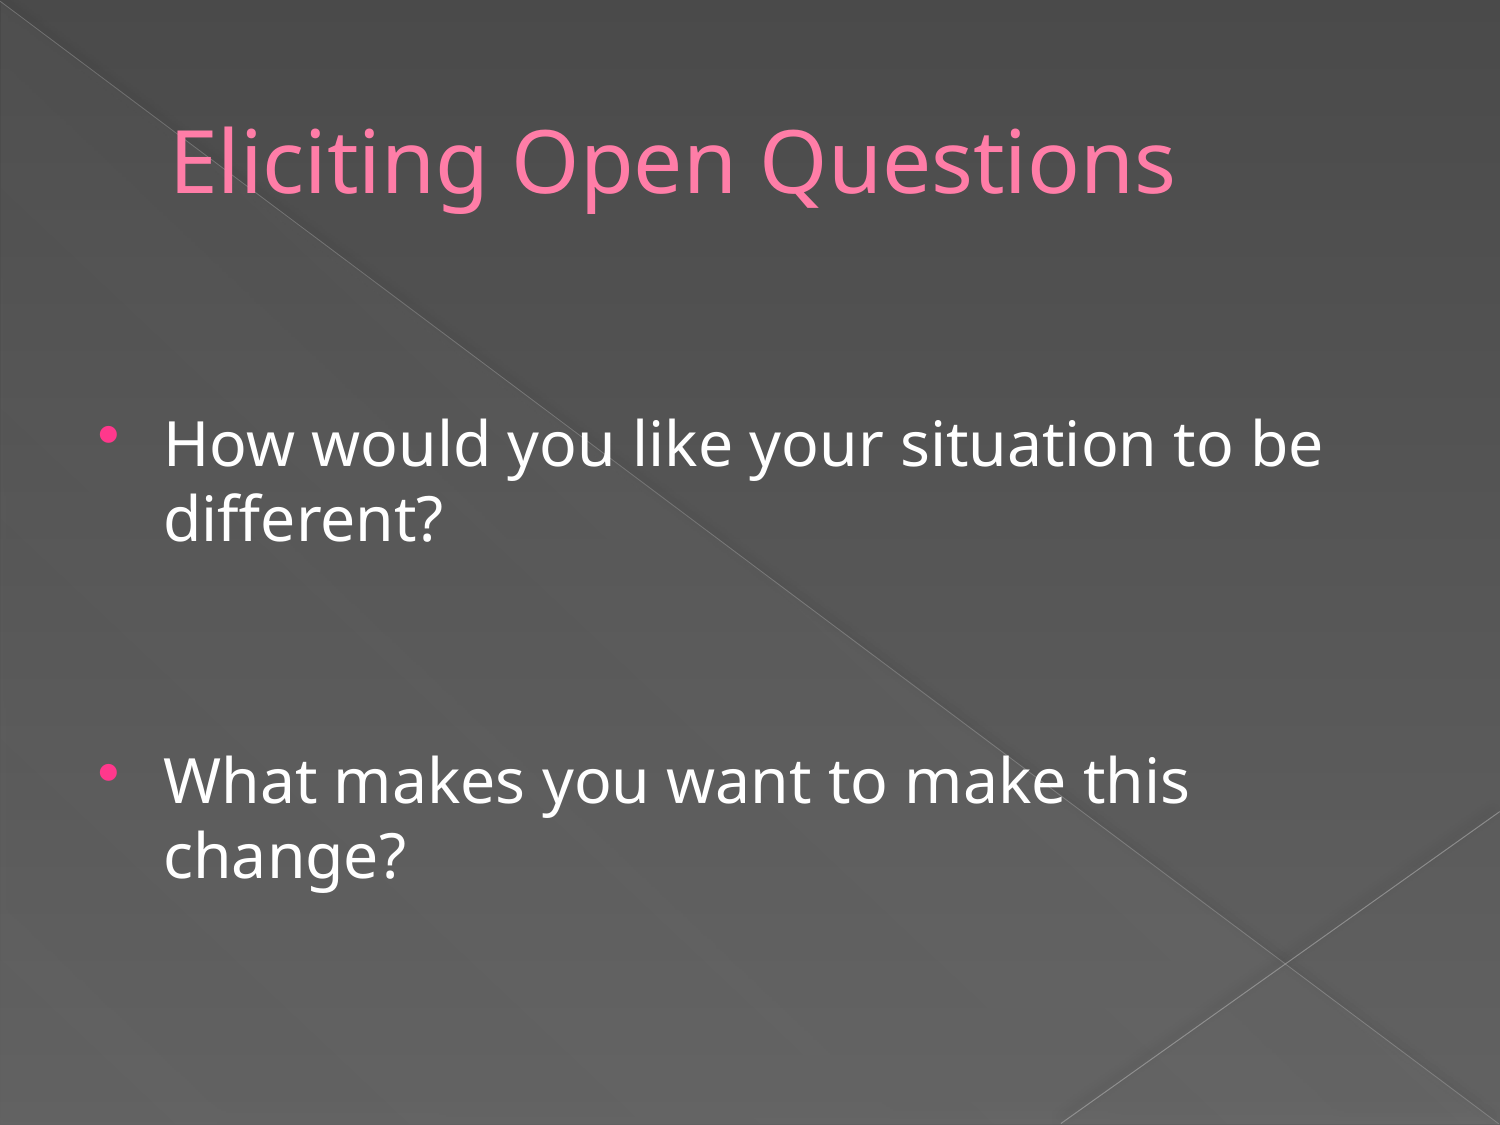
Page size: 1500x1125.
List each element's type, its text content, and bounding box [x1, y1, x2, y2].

title Eliciting Open Questions [75, 43, 1425, 274]
list How would you like your situation to be different? What makes you want to make this change? [75, 308, 1425, 1059]
